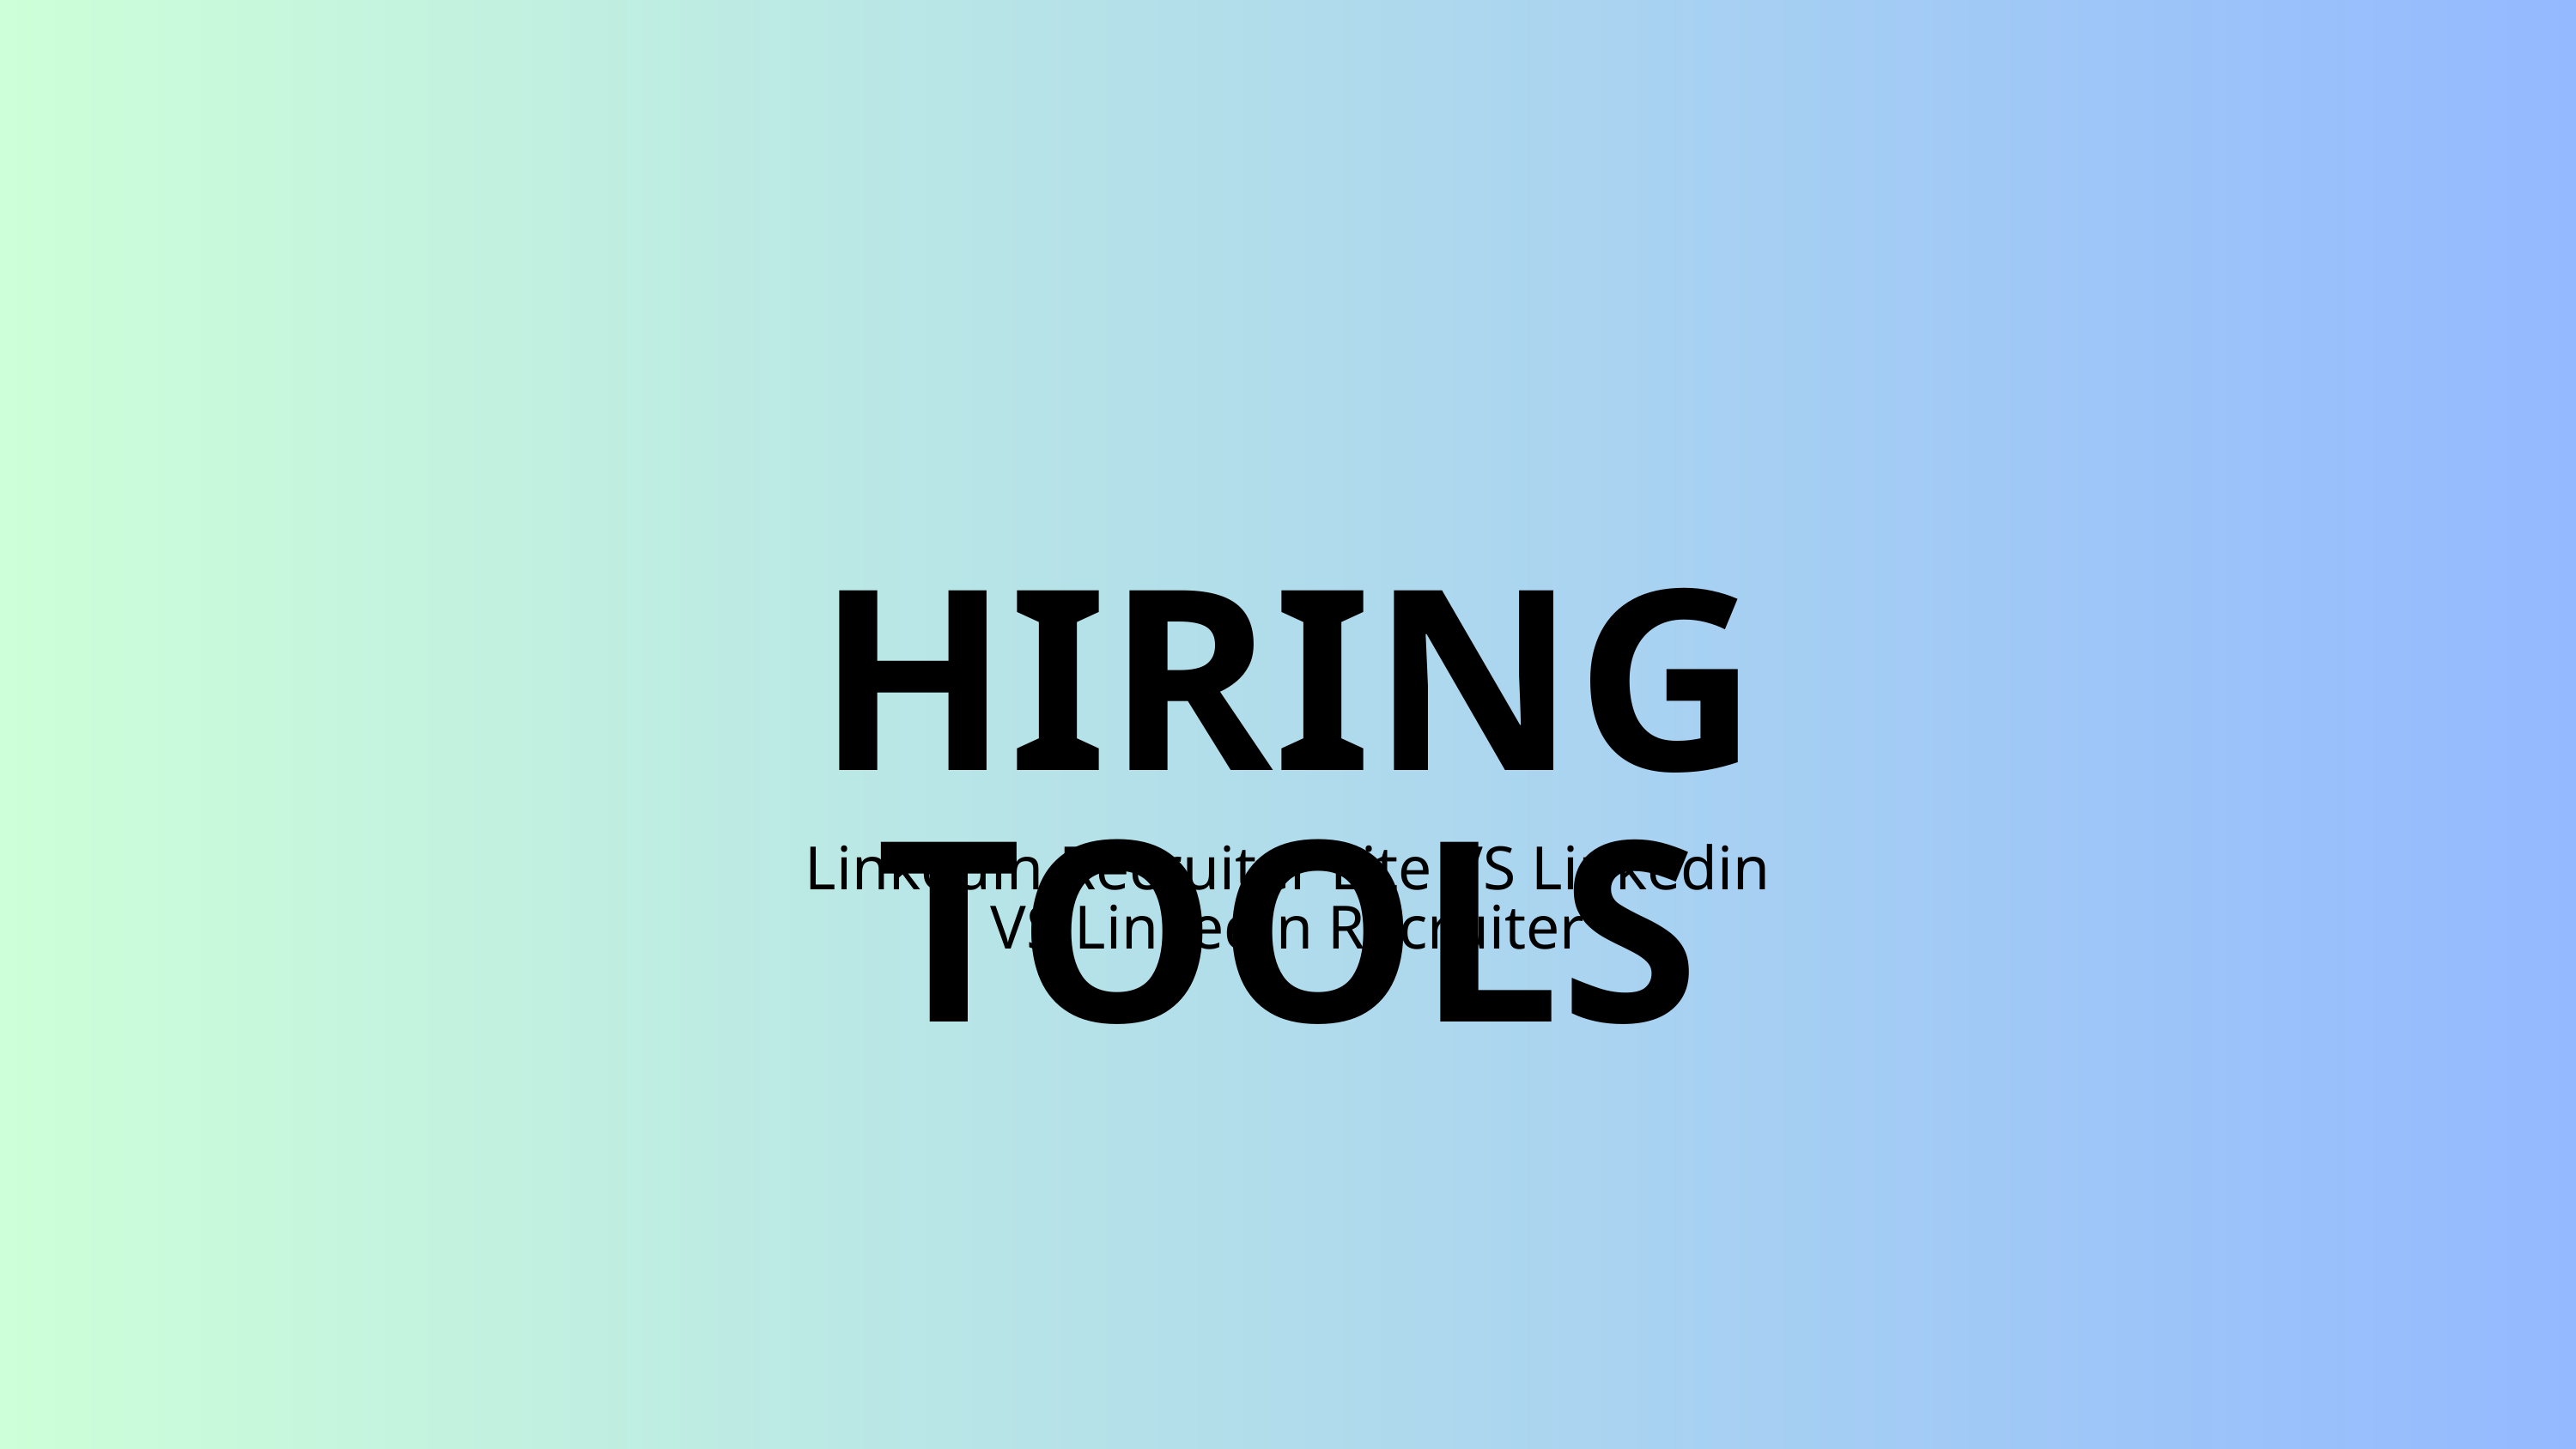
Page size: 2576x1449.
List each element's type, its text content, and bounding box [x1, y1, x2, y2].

text_box HIRING TOOLS [549, 568, 2027, 1072]
text_box Linkedin Recruiter Lite VS Linkedin VS Linkedin Recruiter [787, 841, 1789, 961]
